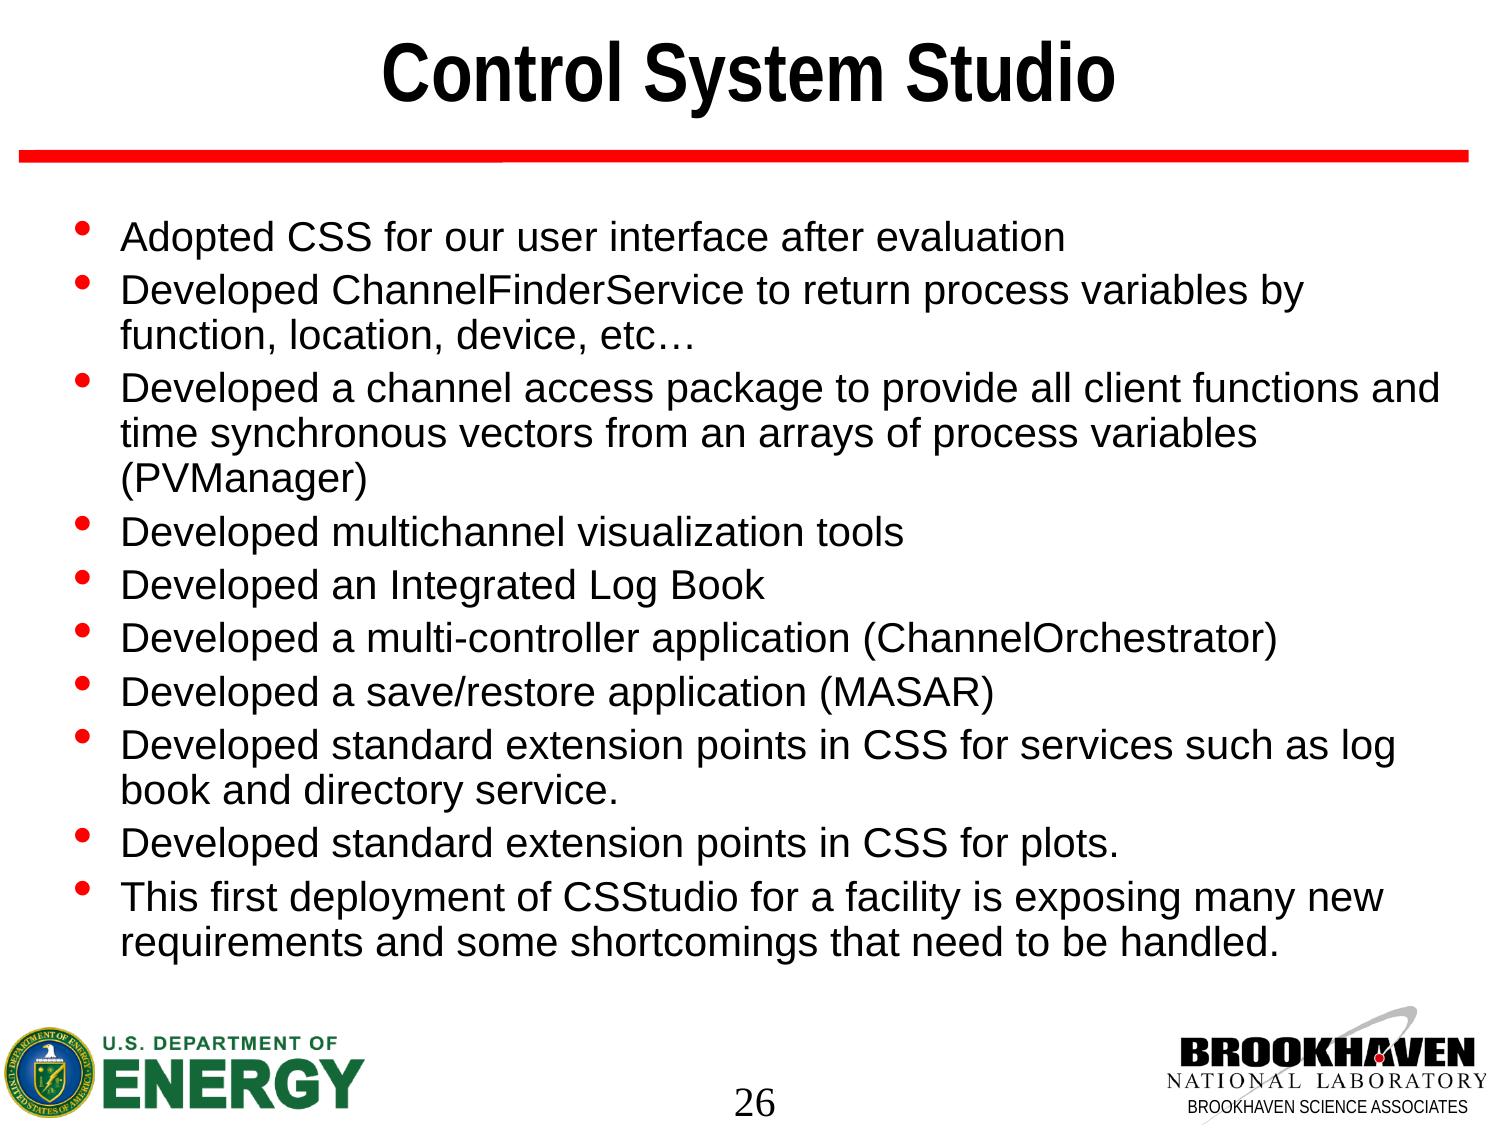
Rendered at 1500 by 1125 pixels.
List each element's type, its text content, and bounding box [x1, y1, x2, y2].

title Control System Studio [0, 0, 1500, 150]
list Adopted CSS for our user interface after evaluation Developed ChannelFinderService to return process variables by function, location, device, etc… Developed a channel access package to provide all client functions and time synchronous vectors from an arrays of process variables (PVManager) Developed multichannel visualization tools Developed an Integrated Log Book Developed a multi-controller application (ChannelOrchestrator) Developed a save/restore application (MASAR) Developed standard extension points in CSS for services such as log book and directory service. Developed standard extension points in CSS for plots. This first deployment of CSStudio for a facility is exposing many new requirements and some shortcomings that need to be handled. [39, 207, 1463, 884]
picture [4, 1027, 365, 1118]
